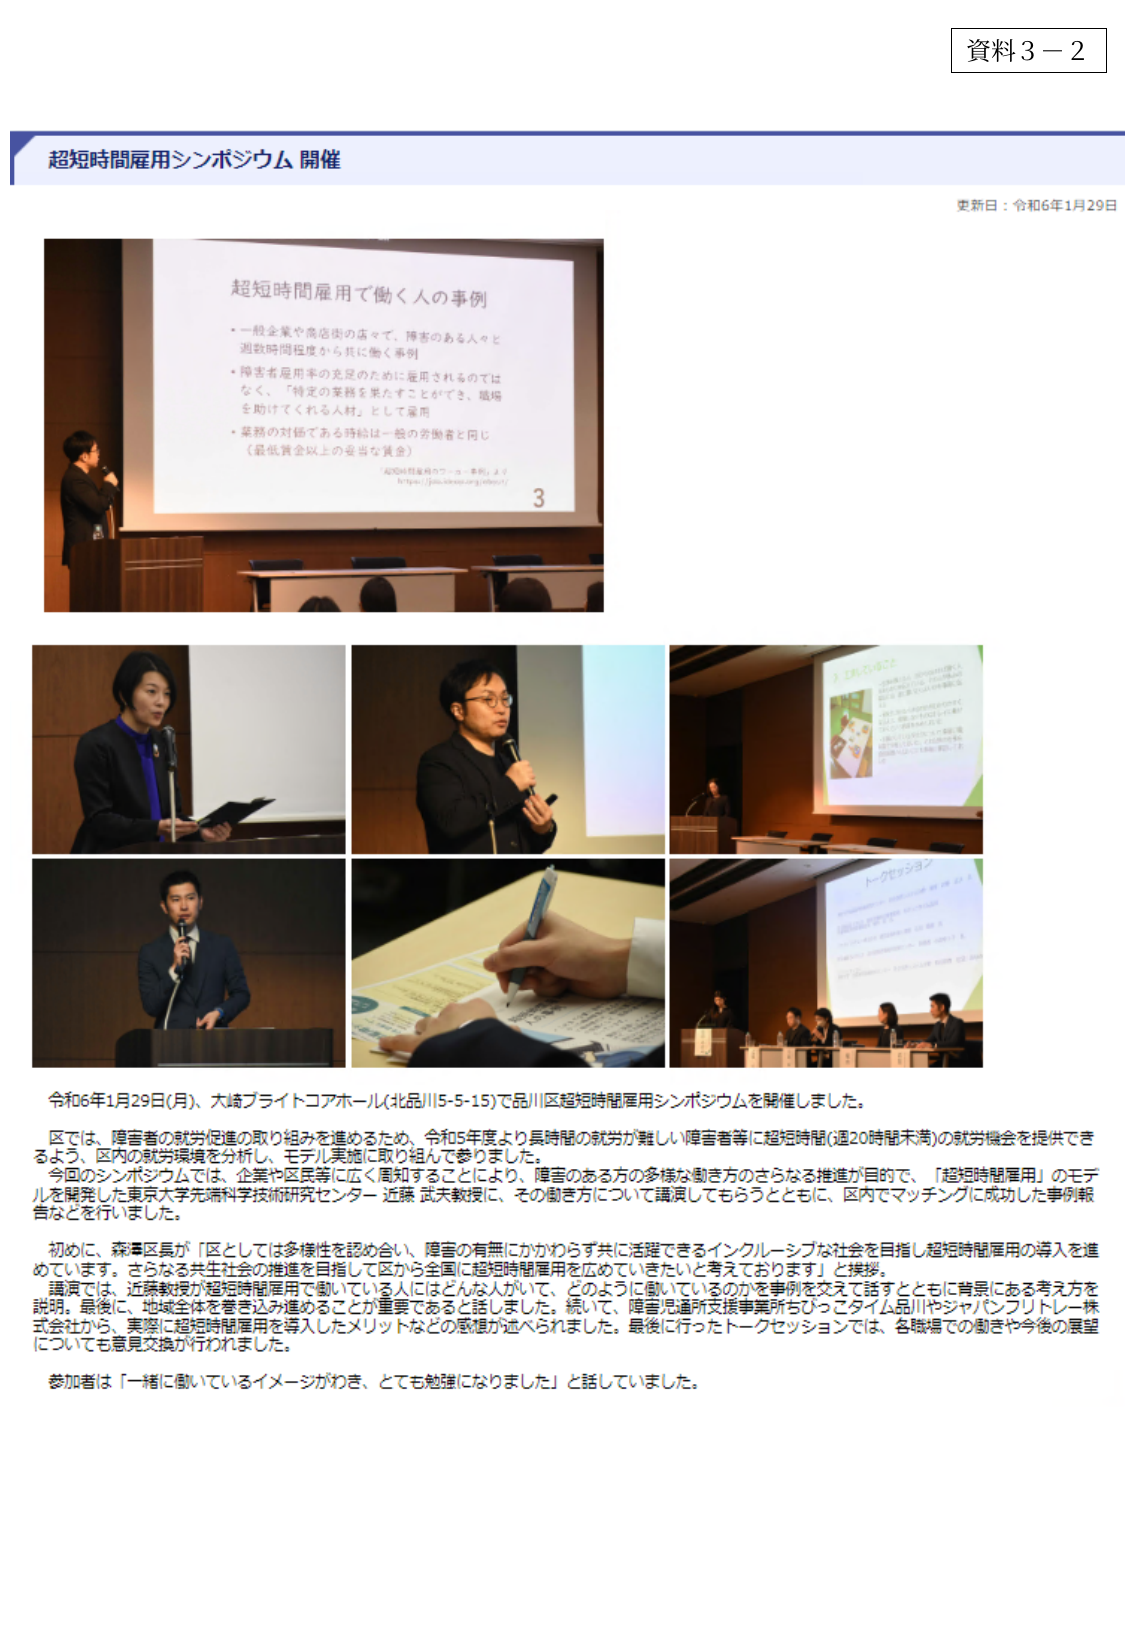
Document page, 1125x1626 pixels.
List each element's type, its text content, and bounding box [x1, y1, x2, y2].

picture [10, 130, 1125, 1407]
text_box 資料３－２ [951, 28, 1107, 73]
